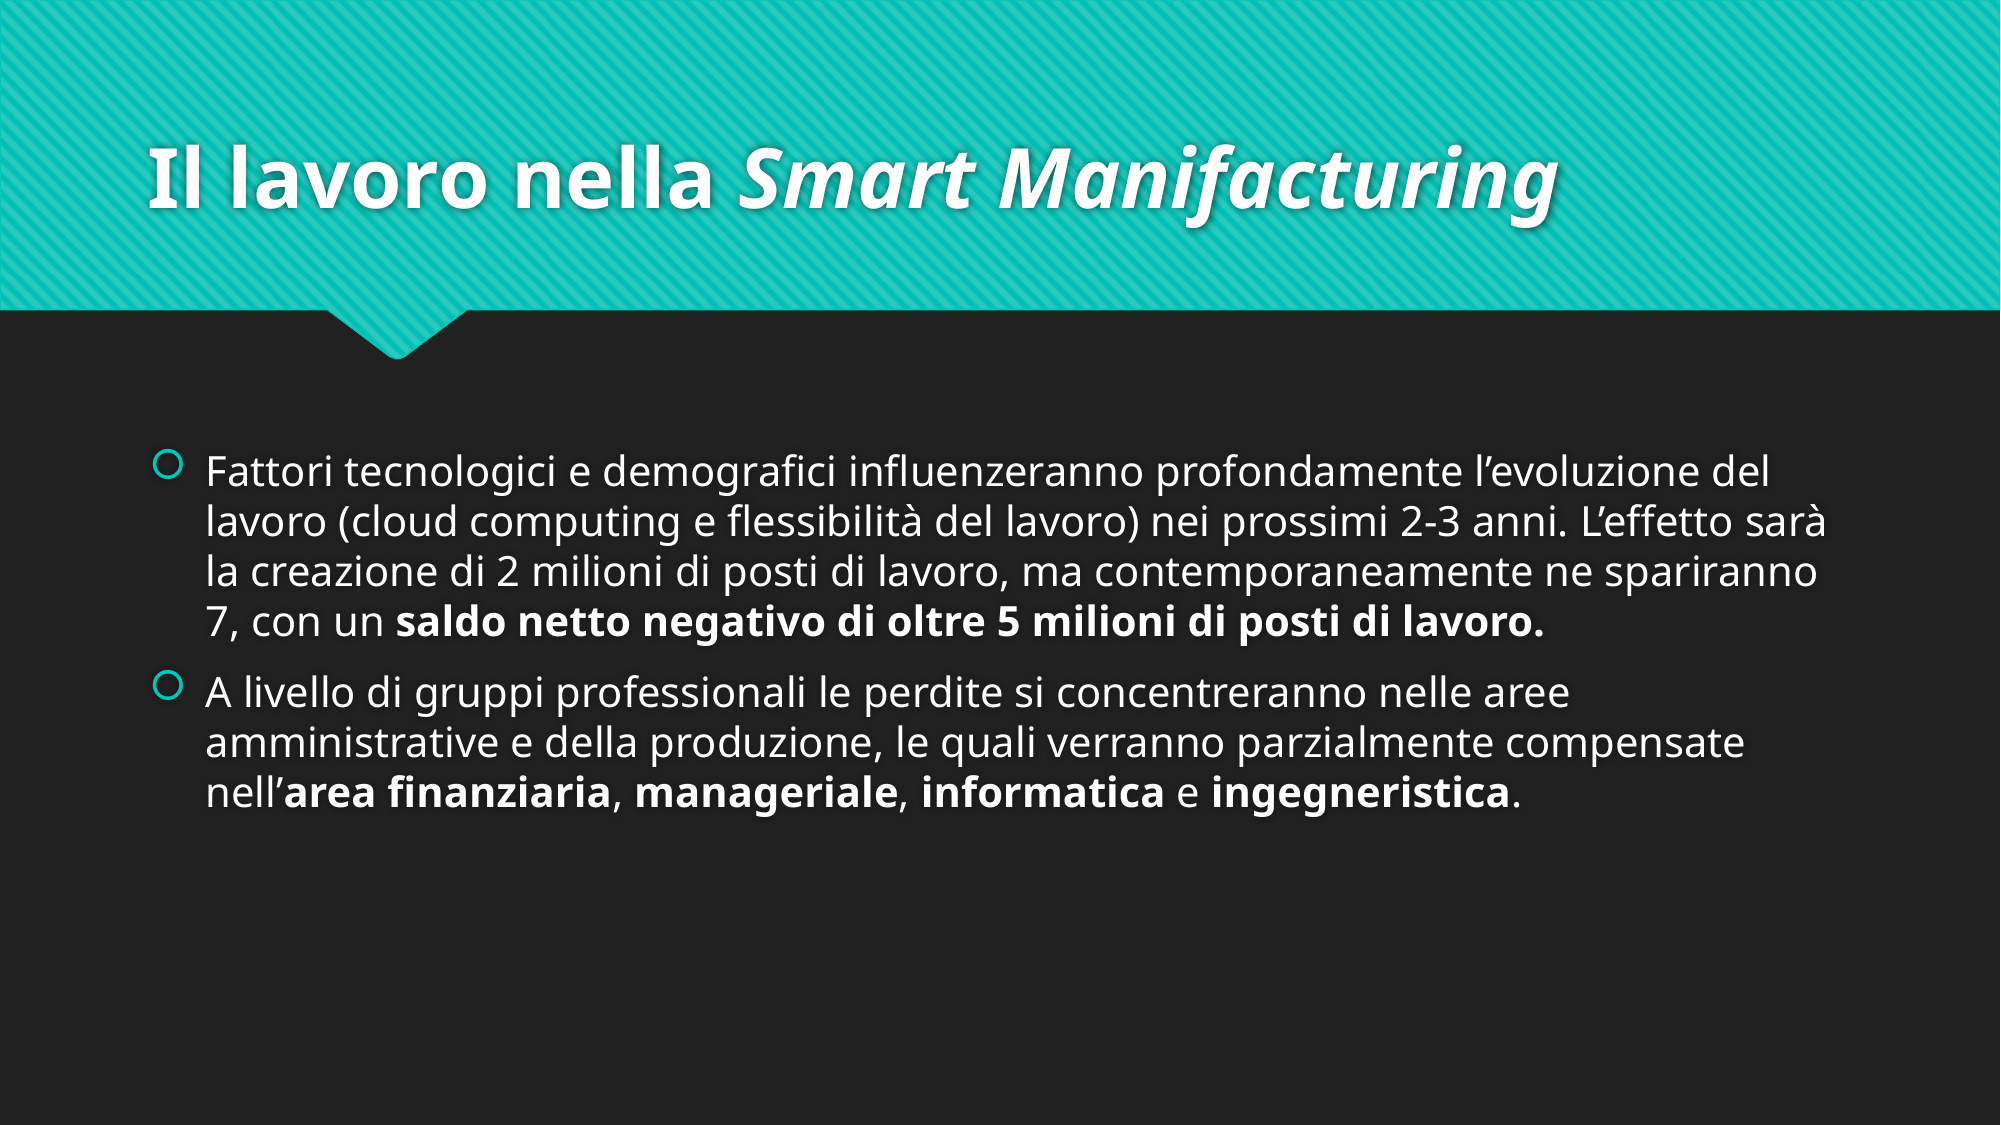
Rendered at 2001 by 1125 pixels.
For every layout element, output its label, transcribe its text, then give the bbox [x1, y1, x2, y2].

list Fattori tecnologici e demografici influenzeranno profondamente l’evoluzione del lavoro (cloud computing e flessibilità del lavoro) nei prossimi 2-3 anni. L’effetto sarà la creazione di 2 milioni di posti di lavoro, ma contemporaneamente ne spariranno 7, con un saldo netto negativo di oltre 5 milioni di posti di lavoro. A livello di gruppi professionali le perdite si concentreranno nelle aree amministrative e della produzione, le quali verranno parzialmente compensate nell’area finanziaria, manageriale, informatica e ingegneristica. [134, 364, 1866, 962]
title Il lavoro nella Smart Manifacturing [132, 73, 1868, 233]
